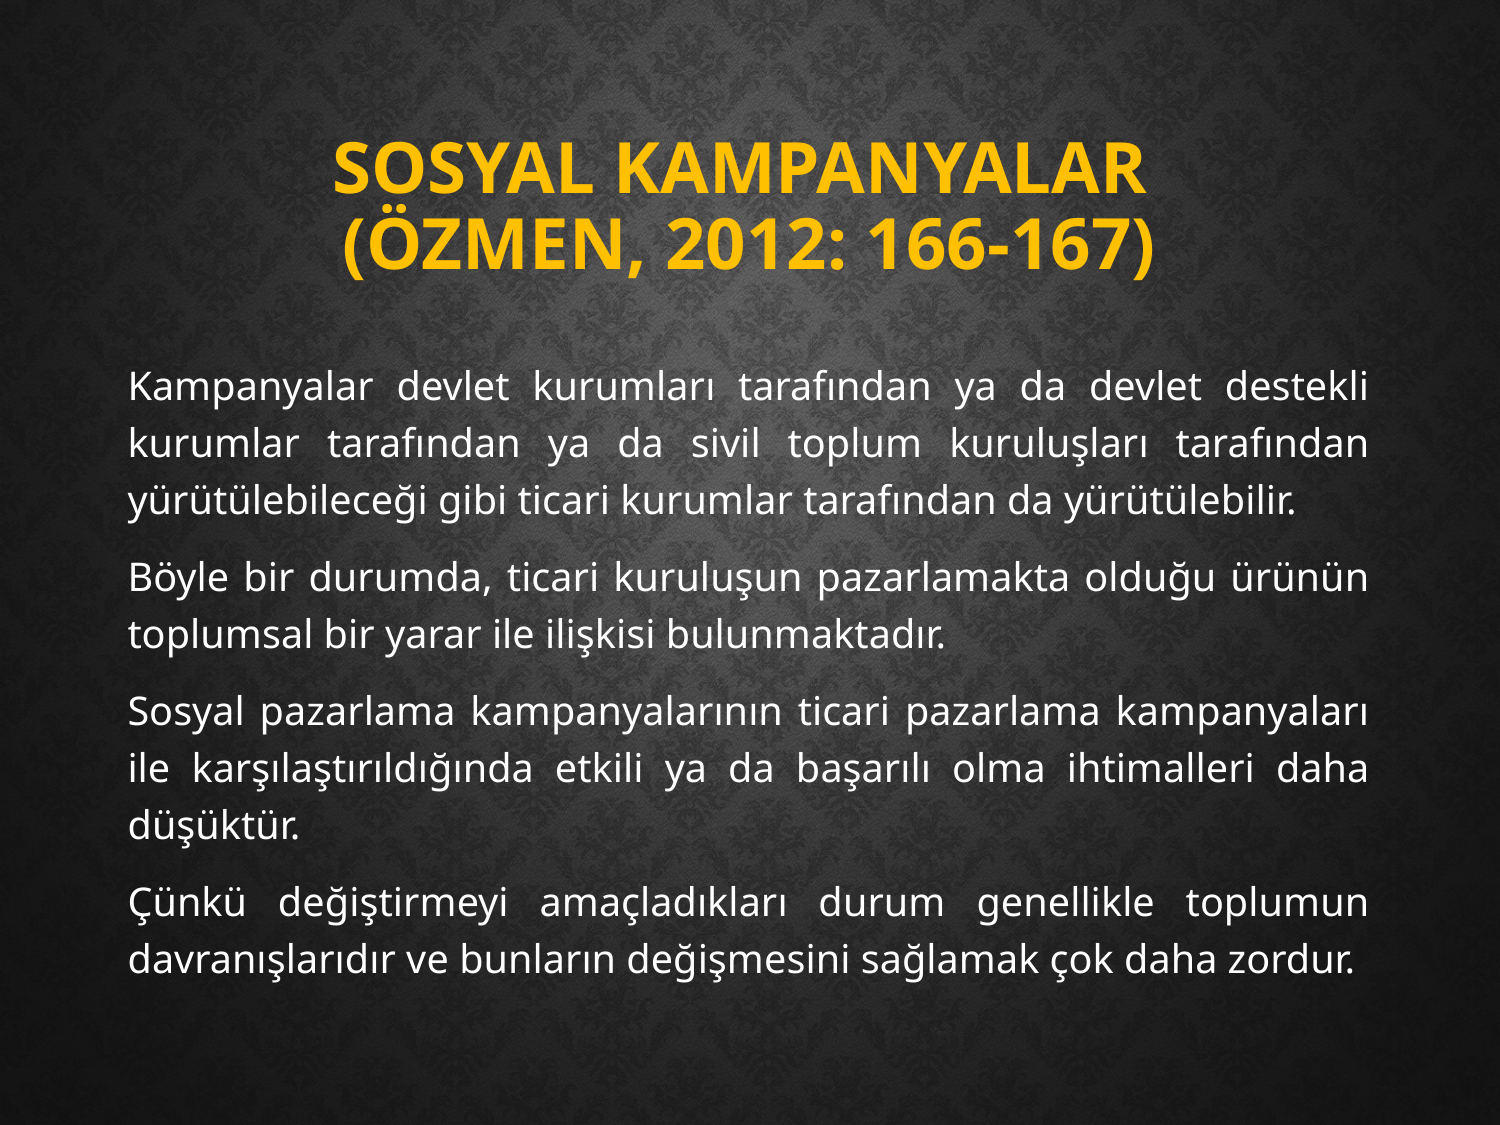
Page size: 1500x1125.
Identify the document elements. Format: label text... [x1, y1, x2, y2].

title Sosyal Kampanyalar (Özmen, 2012: 166-167) [112, 99, 1387, 318]
list Kampanyalar devlet kurumları tarafından ya da devlet destekli kurumlar tarafından ya da sivil toplum kuruluşları tarafından yürütülebileceği gibi ticari kurumlar tarafından da yürütülebilir. Böyle bir durumda, ticari kuruluşun pazarlamakta olduğu ürünün toplumsal bir yarar ile ilişkisi bulunmaktadır. Sosyal pazarlama kampanyalarının ticari pazarlama kampanyaları ile karşılaştırıldığında etkili ya da başarılı olma ihtimalleri daha düşüktür. Çünkü değiştirmeyi amaçladıkları durum genellikle toplumun davranışlarıdır ve bunların değişmesini sağlamak çok daha zordur. [112, 343, 1387, 1025]
